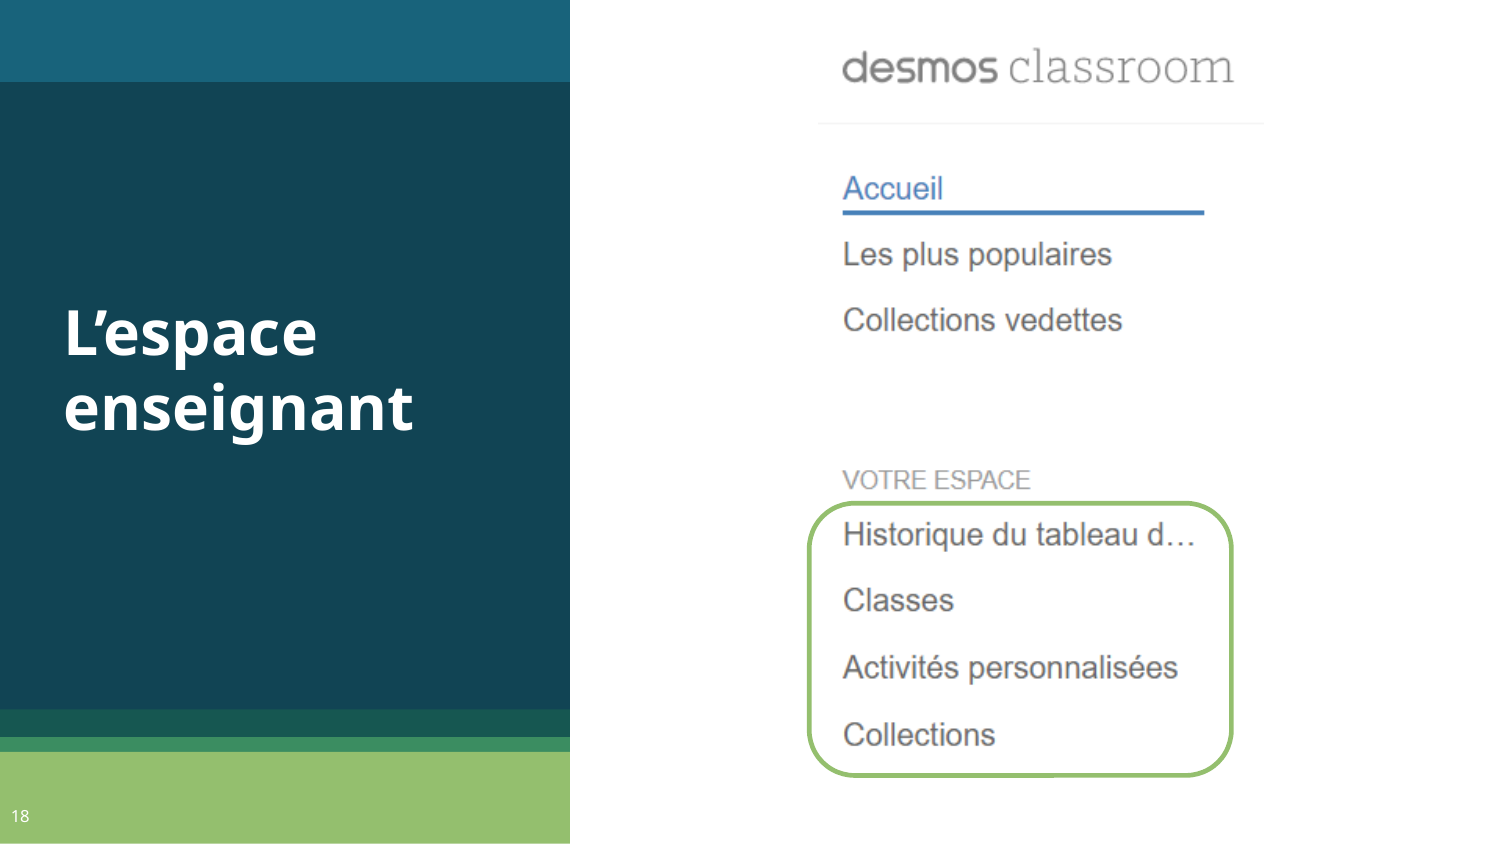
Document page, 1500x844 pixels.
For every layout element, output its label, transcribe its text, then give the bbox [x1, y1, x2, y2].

slide_number ‹#› [0, 790, 49, 844]
title L’espace enseignant [48, 267, 478, 459]
text_box [809, 530, 813, 749]
picture [818, 26, 1265, 804]
